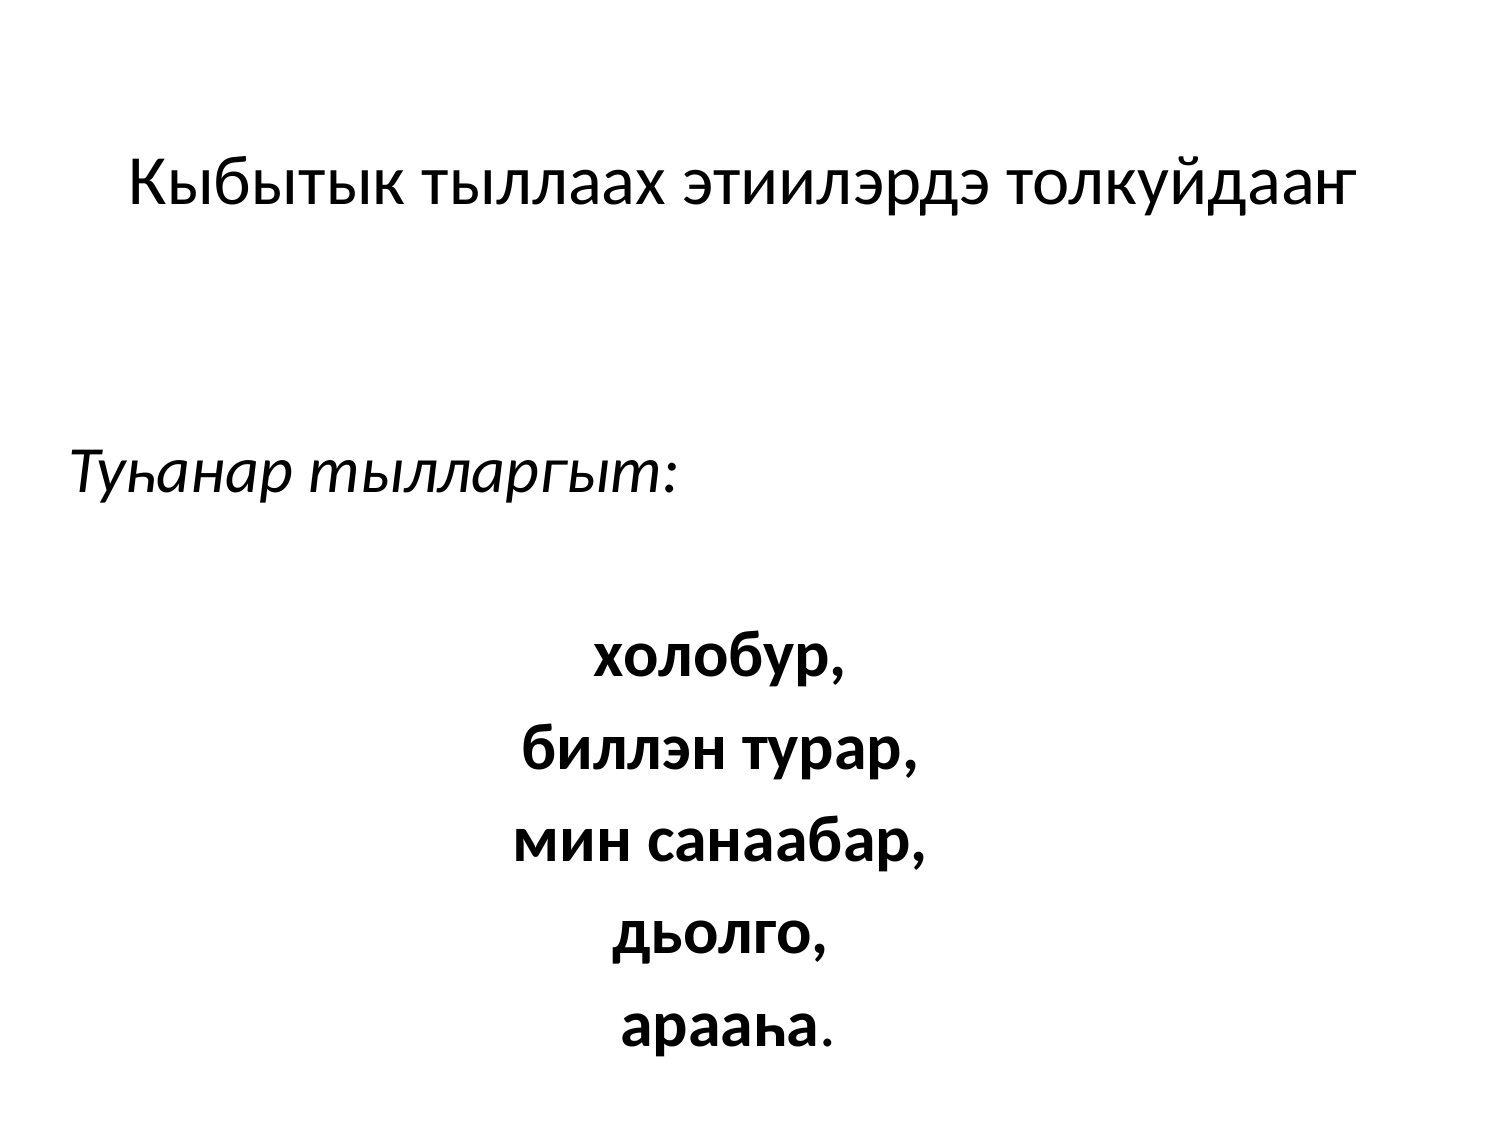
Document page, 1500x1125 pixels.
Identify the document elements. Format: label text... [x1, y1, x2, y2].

title Кыбытык тыллаах этиилэрдэ толкуйдааҥ [76, 125, 1427, 313]
list Туһанар тылларгыт: холобур, биллэн турар, мин санаабар, дьолго, арааһа. [53, 326, 1404, 1069]
